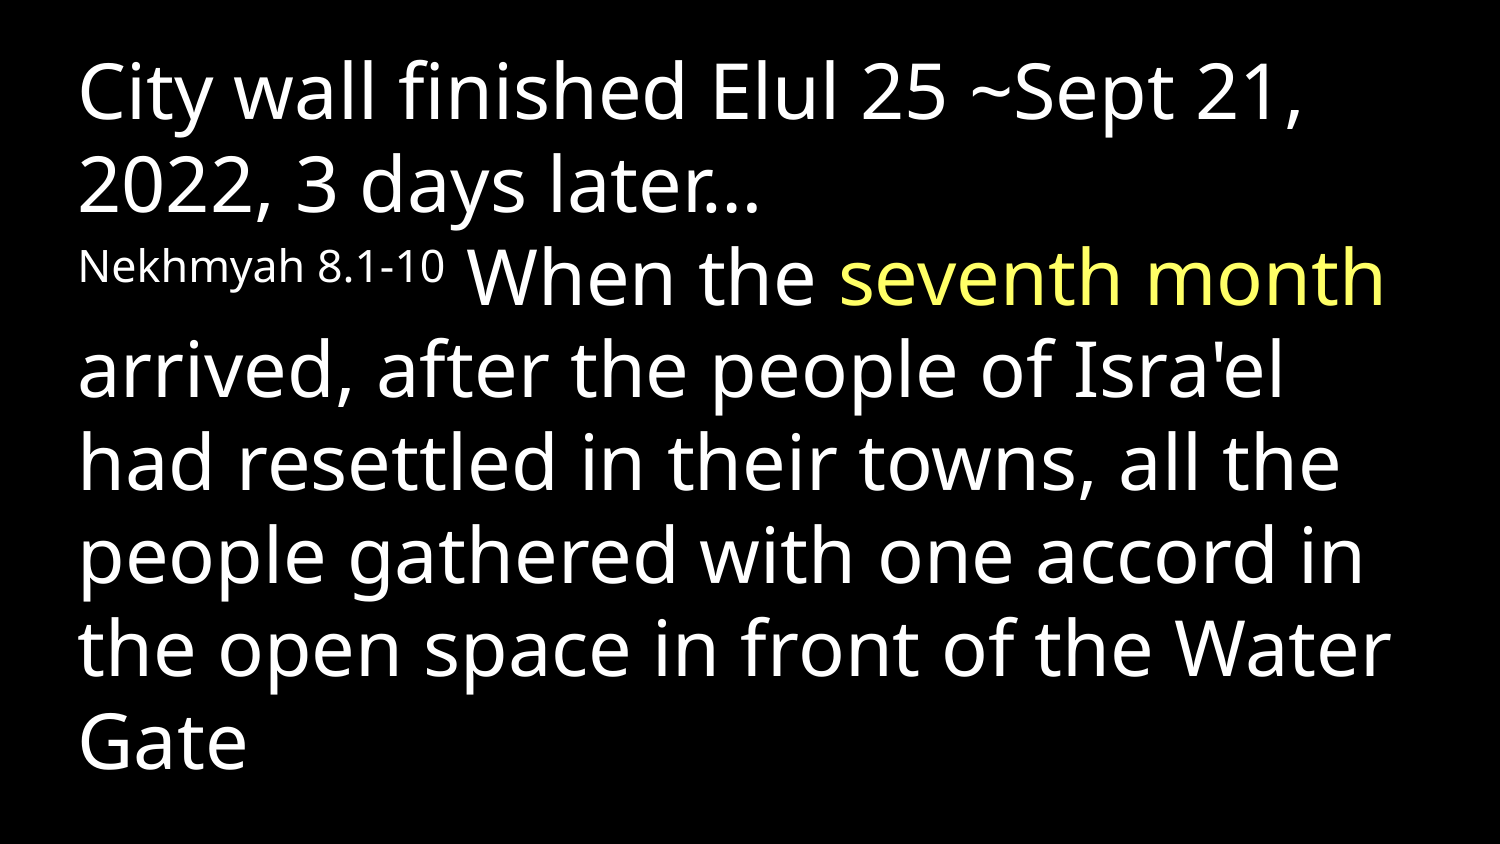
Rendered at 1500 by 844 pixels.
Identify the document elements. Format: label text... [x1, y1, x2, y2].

subtitle City wall finished Elul 25 ~Sept 21, 2022, 3 days later… Nekhmyah 8.1-10 When the seventh month arrived, after the people of Isra'el had resettled in their towns, all the people gathered with one accord in the open space in front of the Water Gate [62, 34, 1438, 797]
